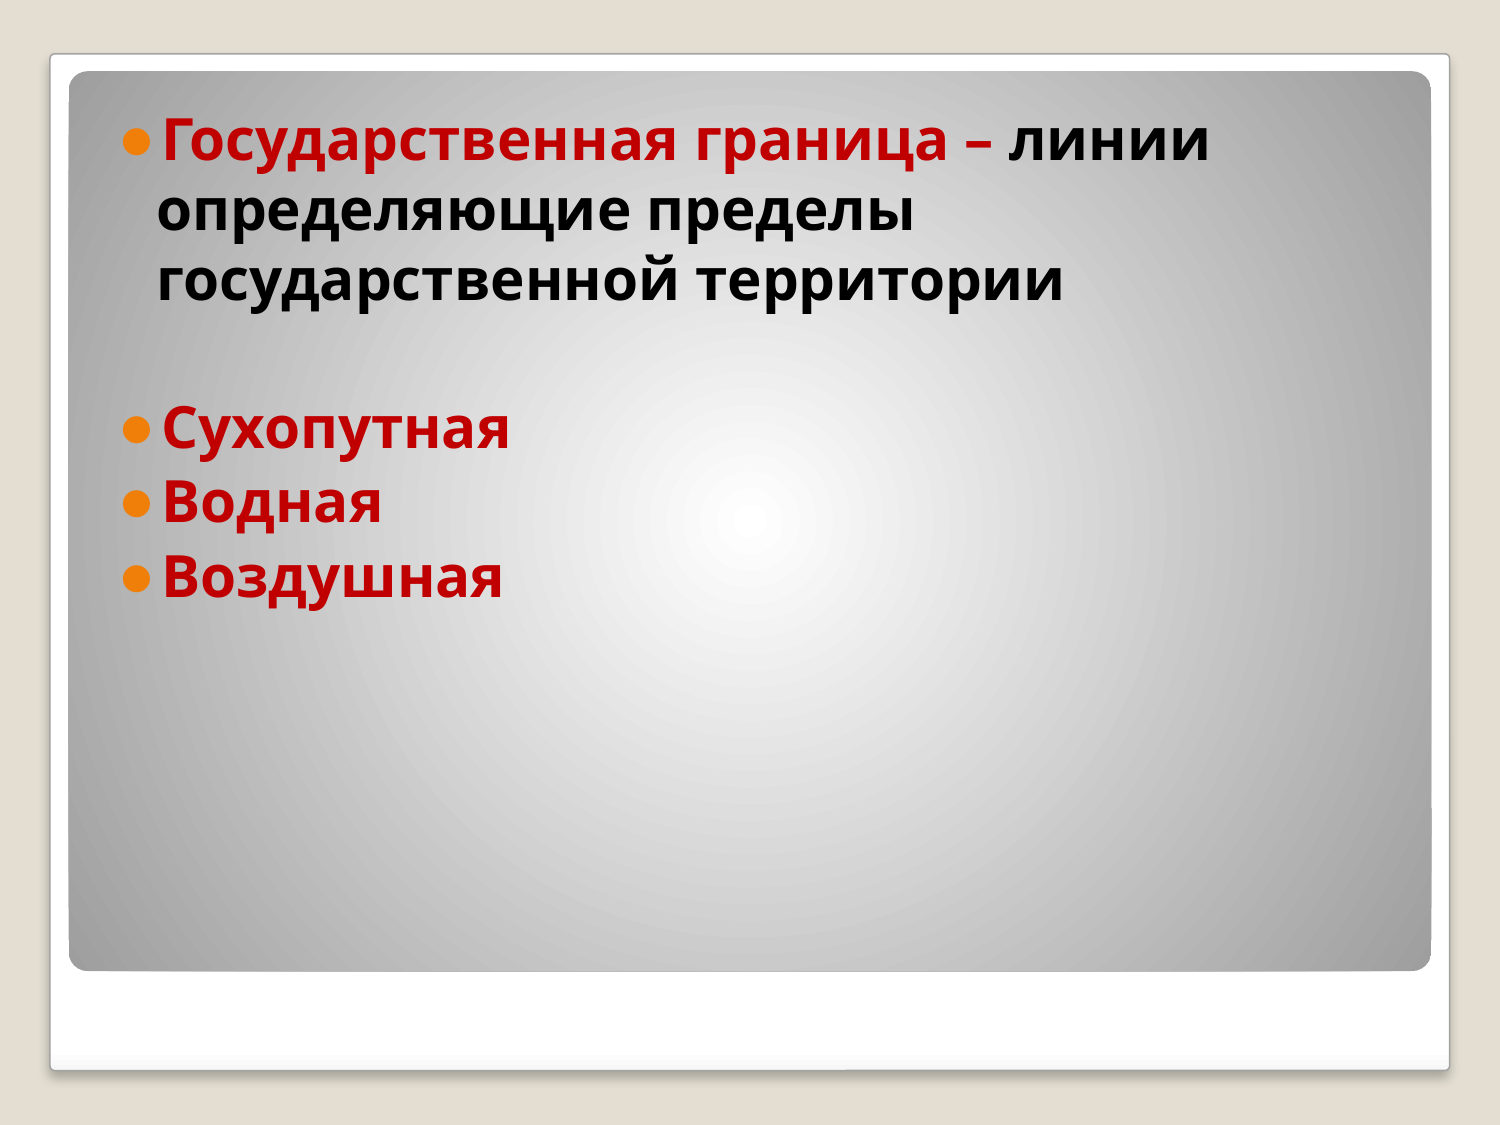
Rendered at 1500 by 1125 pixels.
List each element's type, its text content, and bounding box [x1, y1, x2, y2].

list Государственная граница – линии определяющие пределы государственной территории Сухопутная Водная Воздушная [82, 86, 1425, 774]
